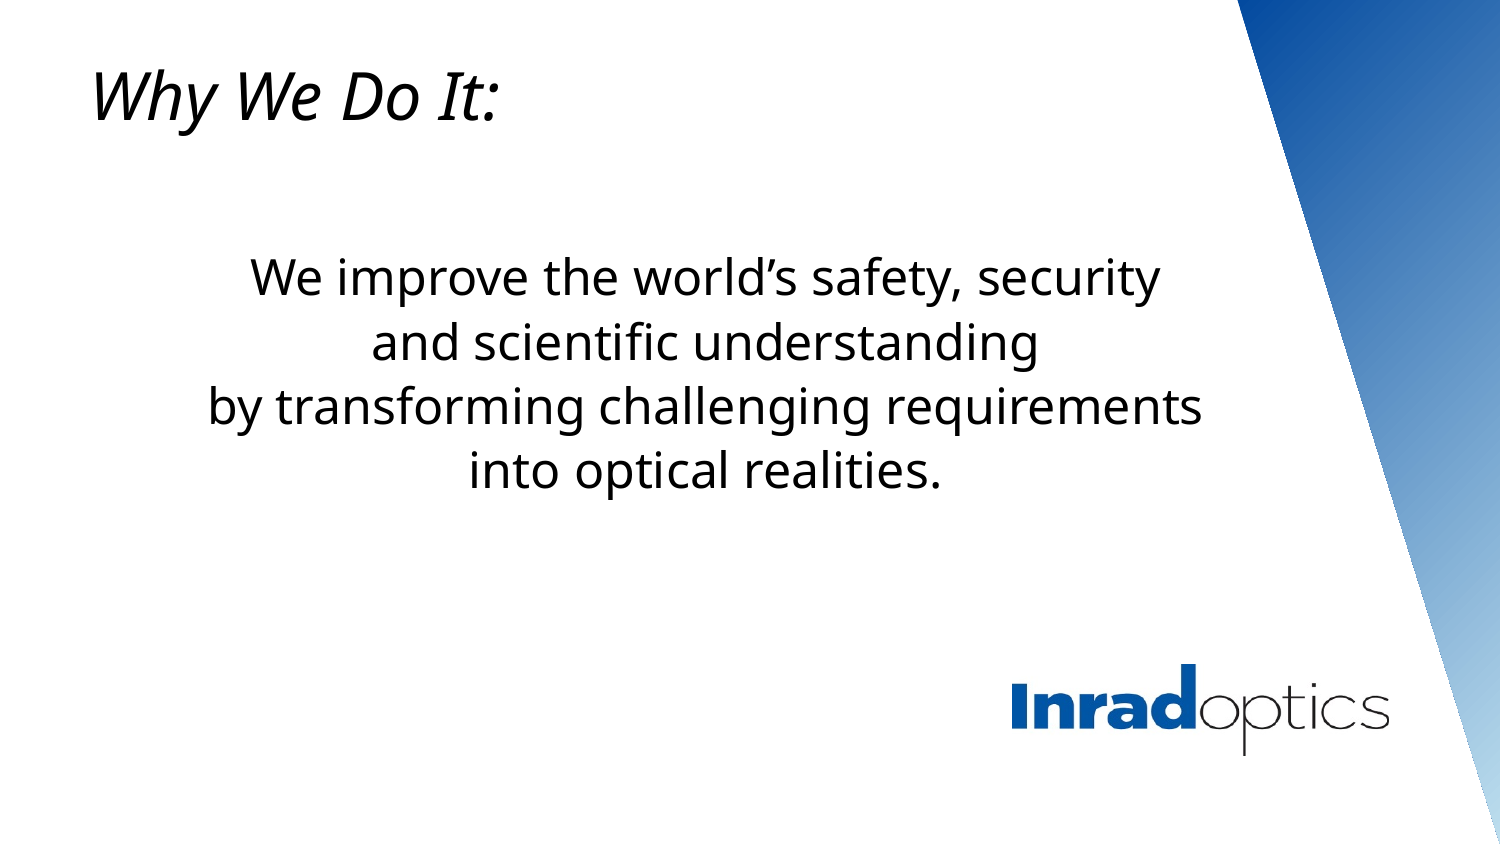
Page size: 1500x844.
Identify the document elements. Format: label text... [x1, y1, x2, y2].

picture [1012, 664, 1389, 756]
text_box Why We Do It: [74, 46, 975, 142]
text_box We improve the world’s safety, security and scientific understanding by transforming challenging requirements into optical realities. [149, 234, 1275, 506]
